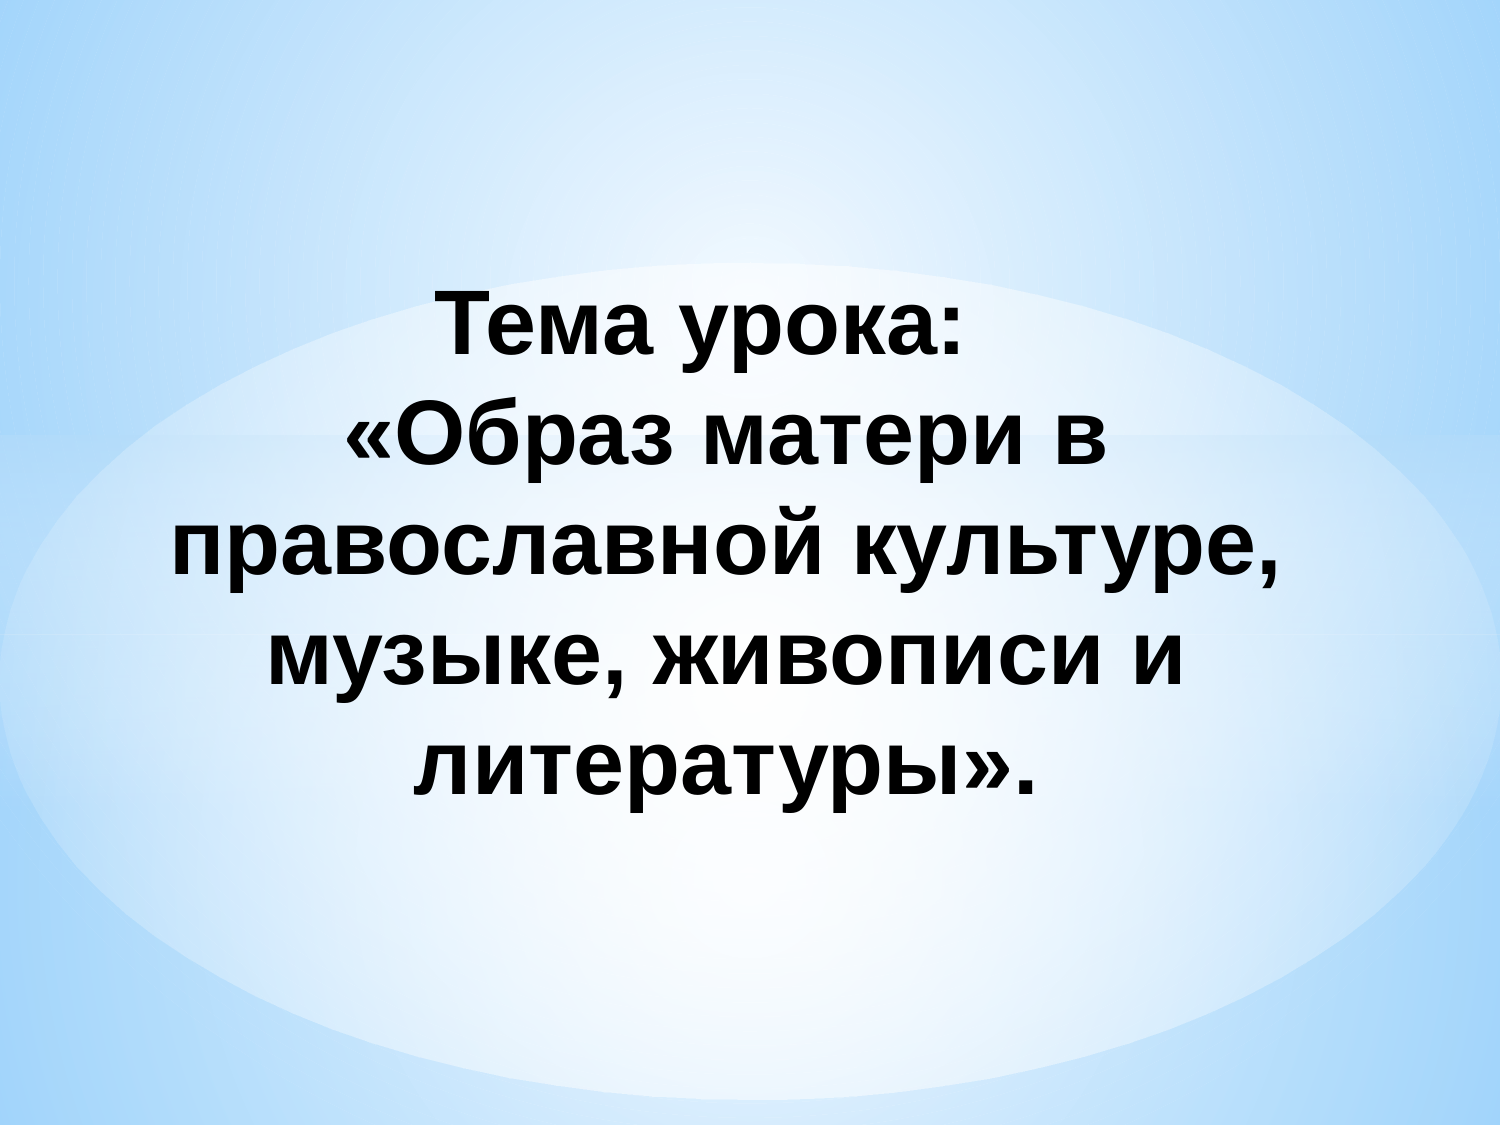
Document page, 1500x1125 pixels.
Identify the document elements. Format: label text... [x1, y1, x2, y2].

title Тема урока: «Образ матери в православной культуре, музыке, живописи и литературы». [112, 255, 1312, 808]
